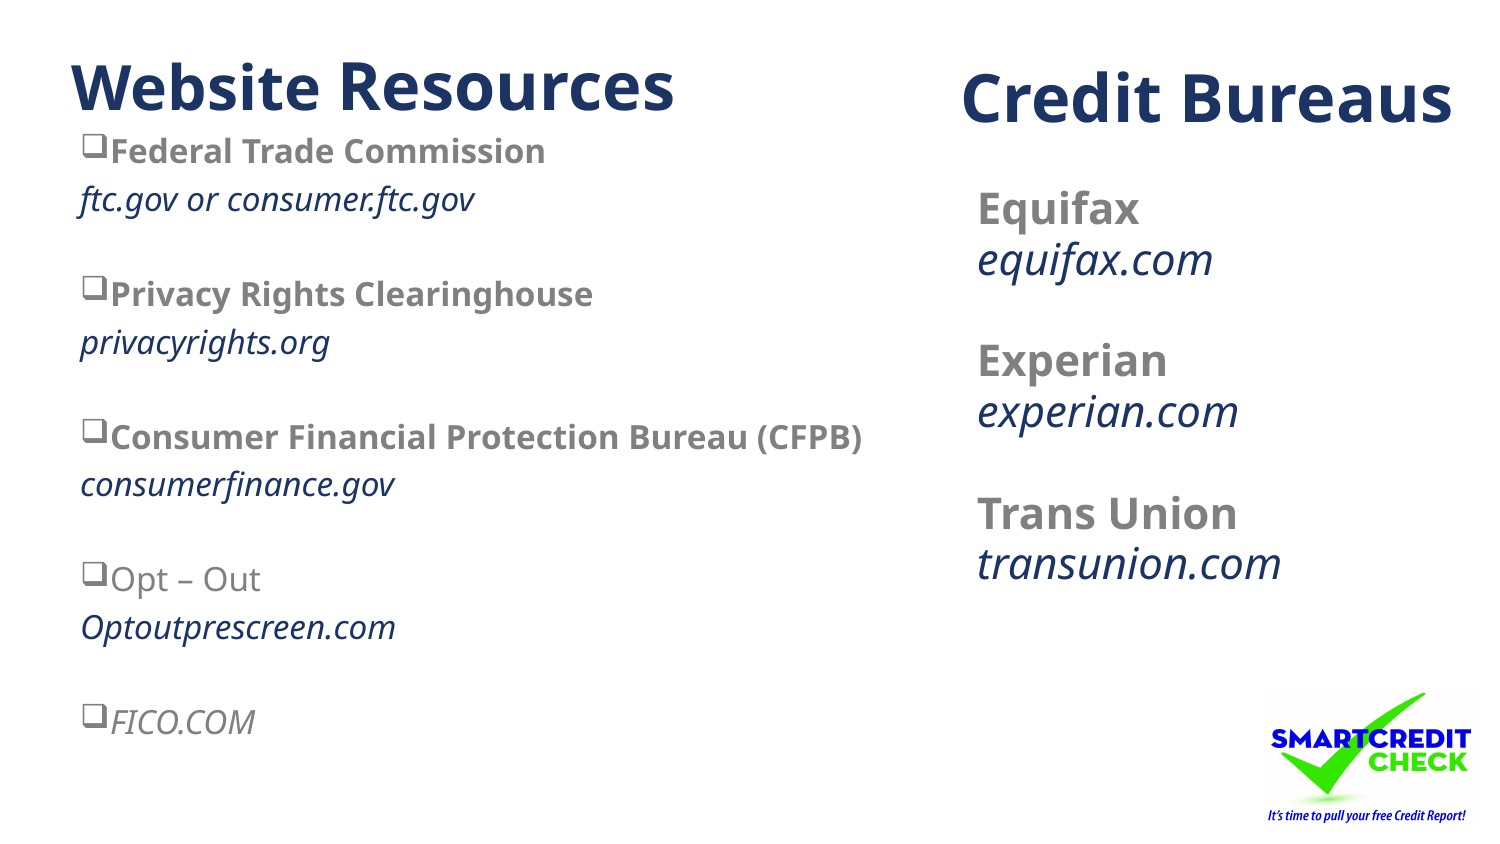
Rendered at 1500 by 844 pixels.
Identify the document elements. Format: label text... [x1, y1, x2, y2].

text_box Equifax equifax.com Experian experian.com Trans Union transunion.com [965, 173, 1500, 739]
text_box Credit Bureaus [932, 31, 1500, 160]
picture [1263, 687, 1477, 829]
text_box Website Resources [44, 19, 1113, 148]
list Federal Trade Commission ftc.gov or consumer.ftc.gov Privacy Rights Clearinghouse privacyrights.org Consumer Financial Protection Bureau (CFPB) consumerfinance.gov Opt – Out Optoutprescreen.com FICO.COM [64, 148, 940, 752]
